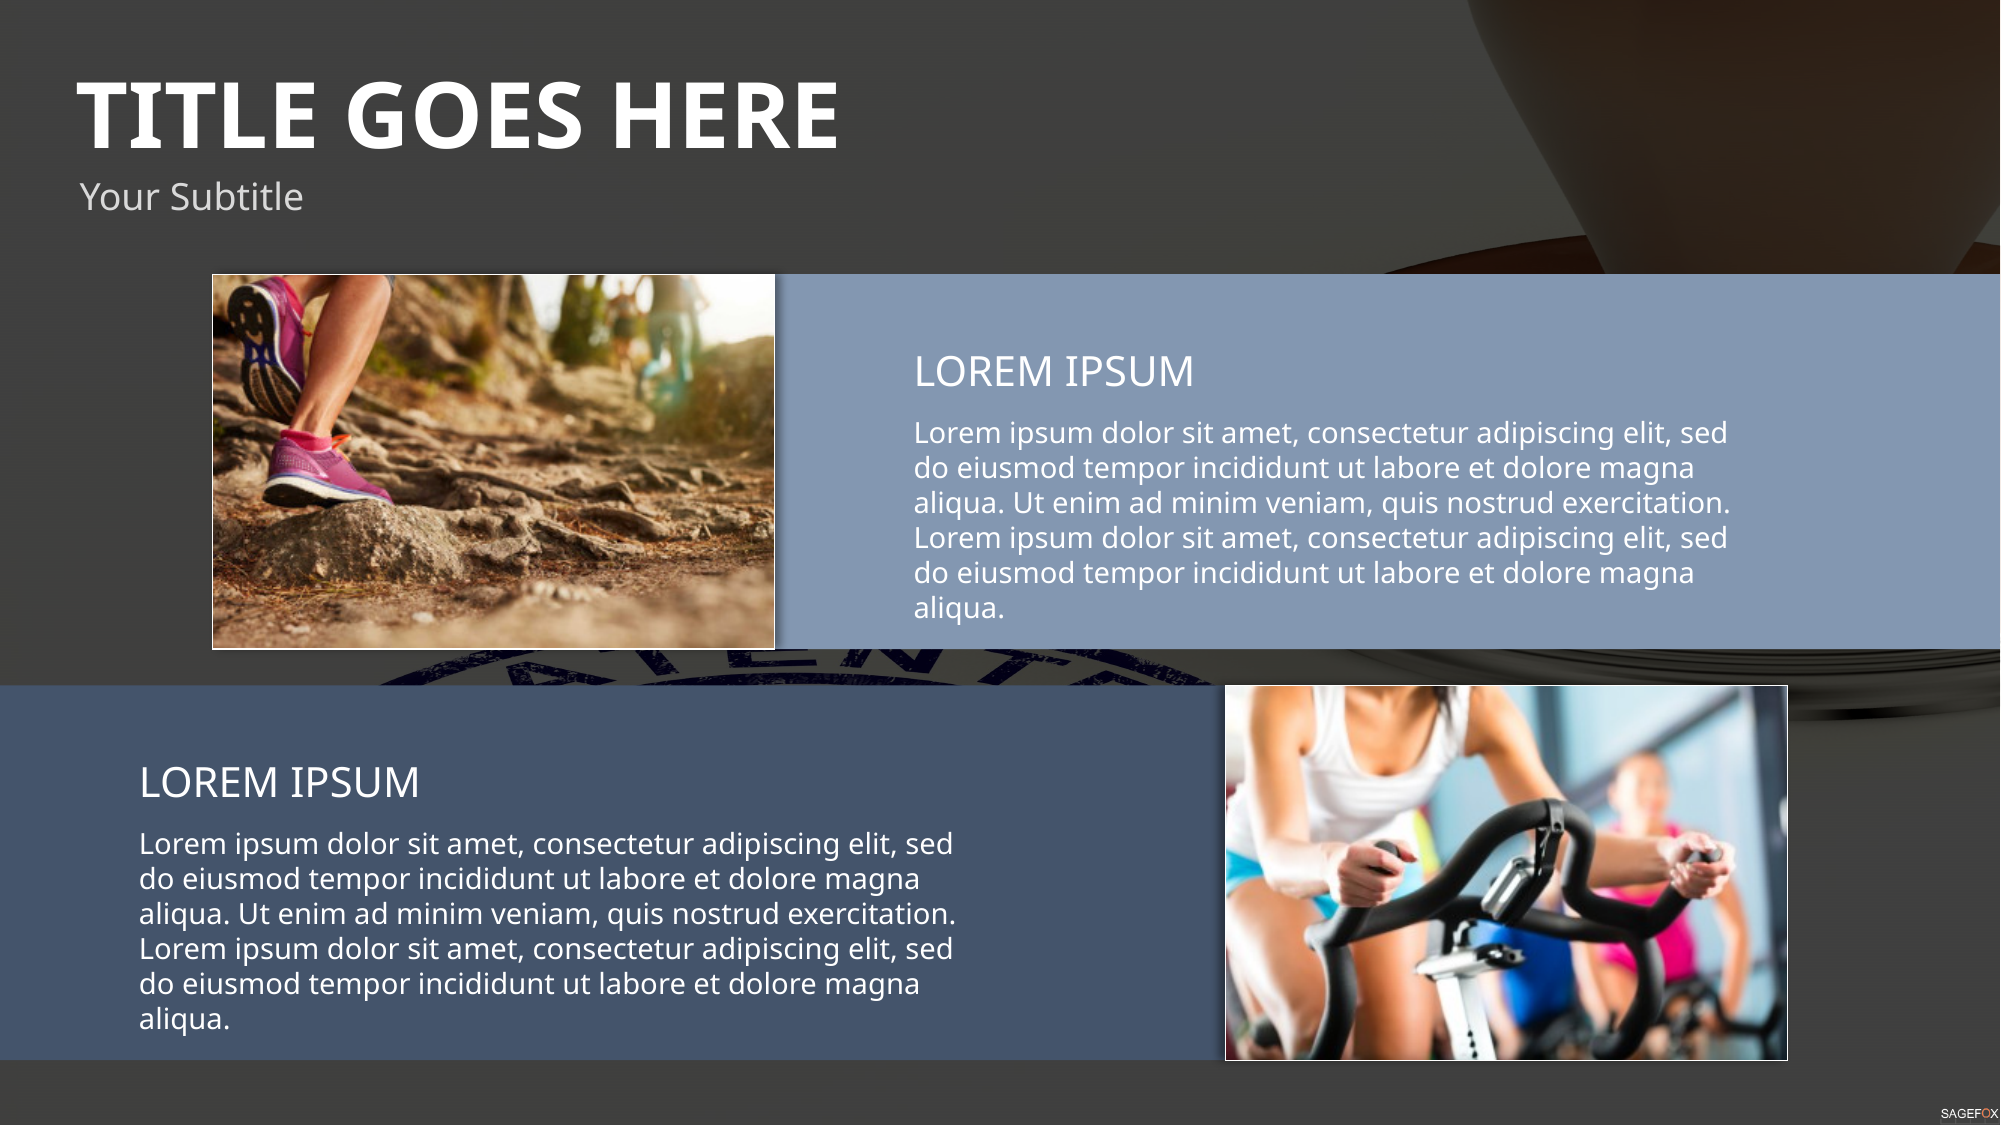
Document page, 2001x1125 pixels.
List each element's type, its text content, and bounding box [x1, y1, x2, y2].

picture [0, 0, 2001, 1125]
text_box [211, 273, 776, 650]
text_box [1224, 684, 1789, 1061]
text_box LOREM IPSUM Lorem ipsum dolor sit amet, consectetur adipiscing elit, sed do eiusmod tempor incididunt ut labore et dolore magna aliqua. Ut enim ad minim veniam, quis nostrud exercitation. Lorem ipsum dolor sit amet, consectetur adipiscing elit, sed do eiusmod tempor incididunt ut labore et dolore magna aliqua. [124, 748, 989, 1043]
text_box [0, 684, 1213, 1061]
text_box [60, 49, 1020, 227]
text_box LOREM IPSUM Lorem ipsum dolor sit amet, consectetur adipiscing elit, sed do eiusmod tempor incididunt ut labore et dolore magna aliqua. Ut enim ad minim veniam, quis nostrud exercitation. Lorem ipsum dolor sit amet, consectetur adipiscing elit, sed do eiusmod tempor incididunt ut labore et dolore magna aliqua. [898, 337, 1764, 632]
text_box [786, 273, 2000, 650]
